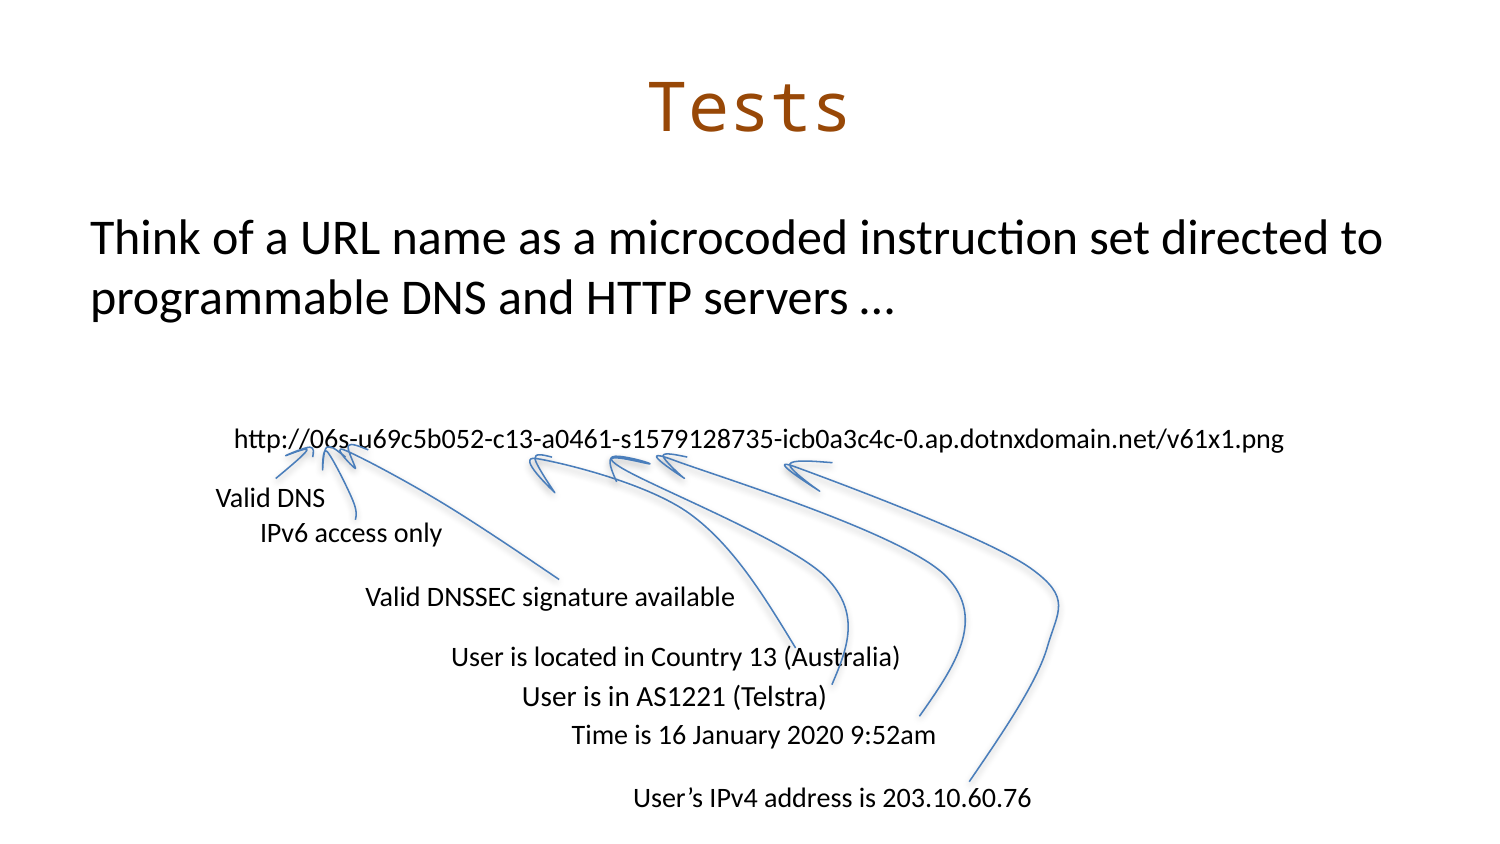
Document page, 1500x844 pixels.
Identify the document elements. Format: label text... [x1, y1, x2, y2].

text_box [275, 446, 315, 480]
text_box http://06s-u69c5b052-c13-a0461-s1579128735-icb0a3c4c-0.ap.dotnxdomain.net/v61x1.png [219, 413, 1301, 462]
list Think of a URL name as a microcoded instruction set directed to programmable DNS and HTTP servers … [75, 196, 1425, 754]
text_box Valid DNS [200, 471, 341, 521]
text_box [783, 460, 1060, 783]
title Tests [75, 33, 1425, 175]
text_box [339, 443, 560, 581]
text_box IPv6 access only [245, 506, 458, 556]
text_box Time is 16 January 2020 9:52am [556, 709, 952, 758]
text_box User’s IPv4 address is 203.10.60.76 [618, 772, 1048, 821]
text_box [655, 453, 929, 717]
text_box [609, 455, 849, 685]
text_box Valid DNSSEC signature available [350, 571, 746, 620]
text_box User is in AS1221 (Telstra) [507, 670, 843, 755]
text_box [529, 454, 714, 585]
text_box User is located in Country 13 (Australia) [843, 652, 877, 680]
text_box [321, 446, 357, 520]
text_box User is located in Country 13 (Australia) [436, 631, 804, 680]
